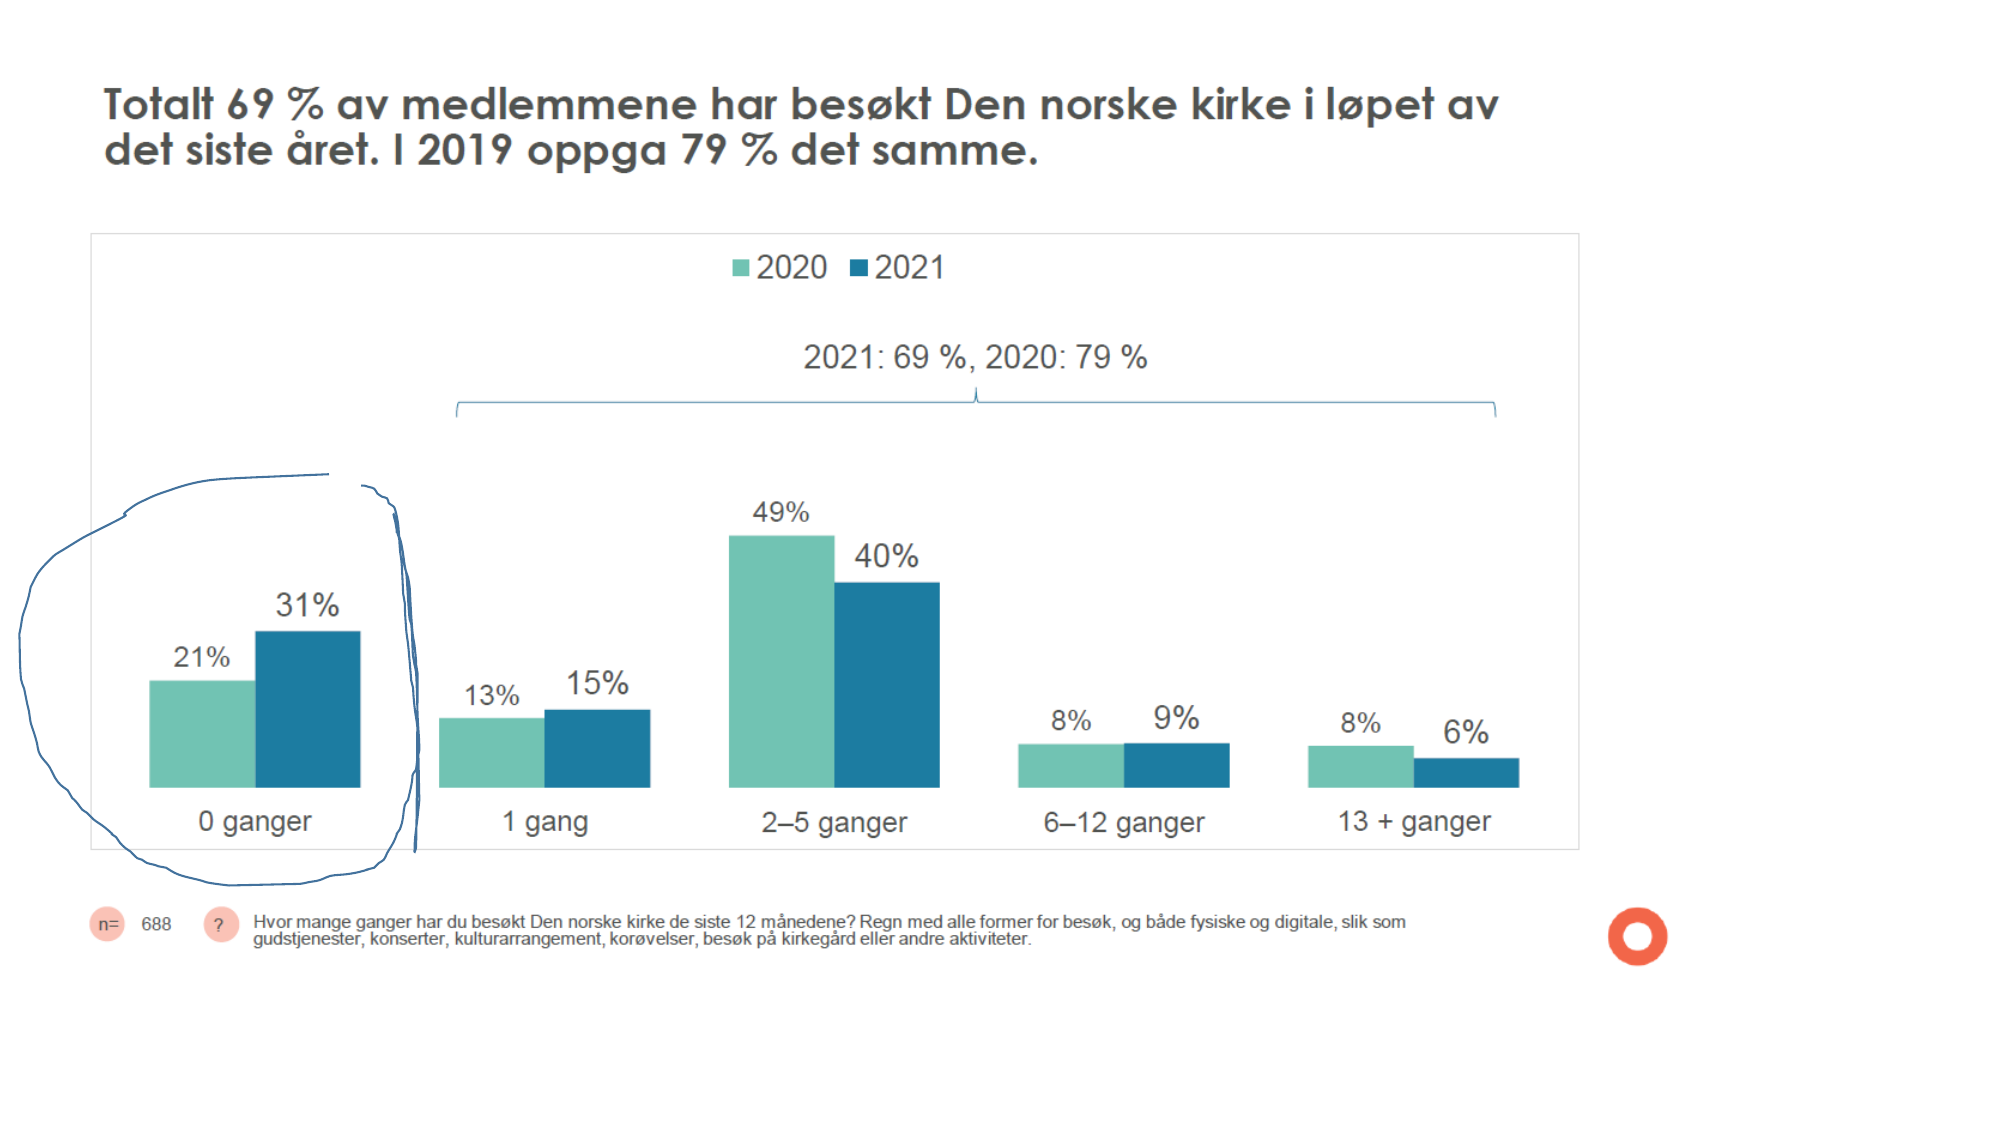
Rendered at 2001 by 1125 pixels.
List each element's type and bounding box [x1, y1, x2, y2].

text_box [18, 546, 67, 792]
picture [67, 43, 1675, 982]
